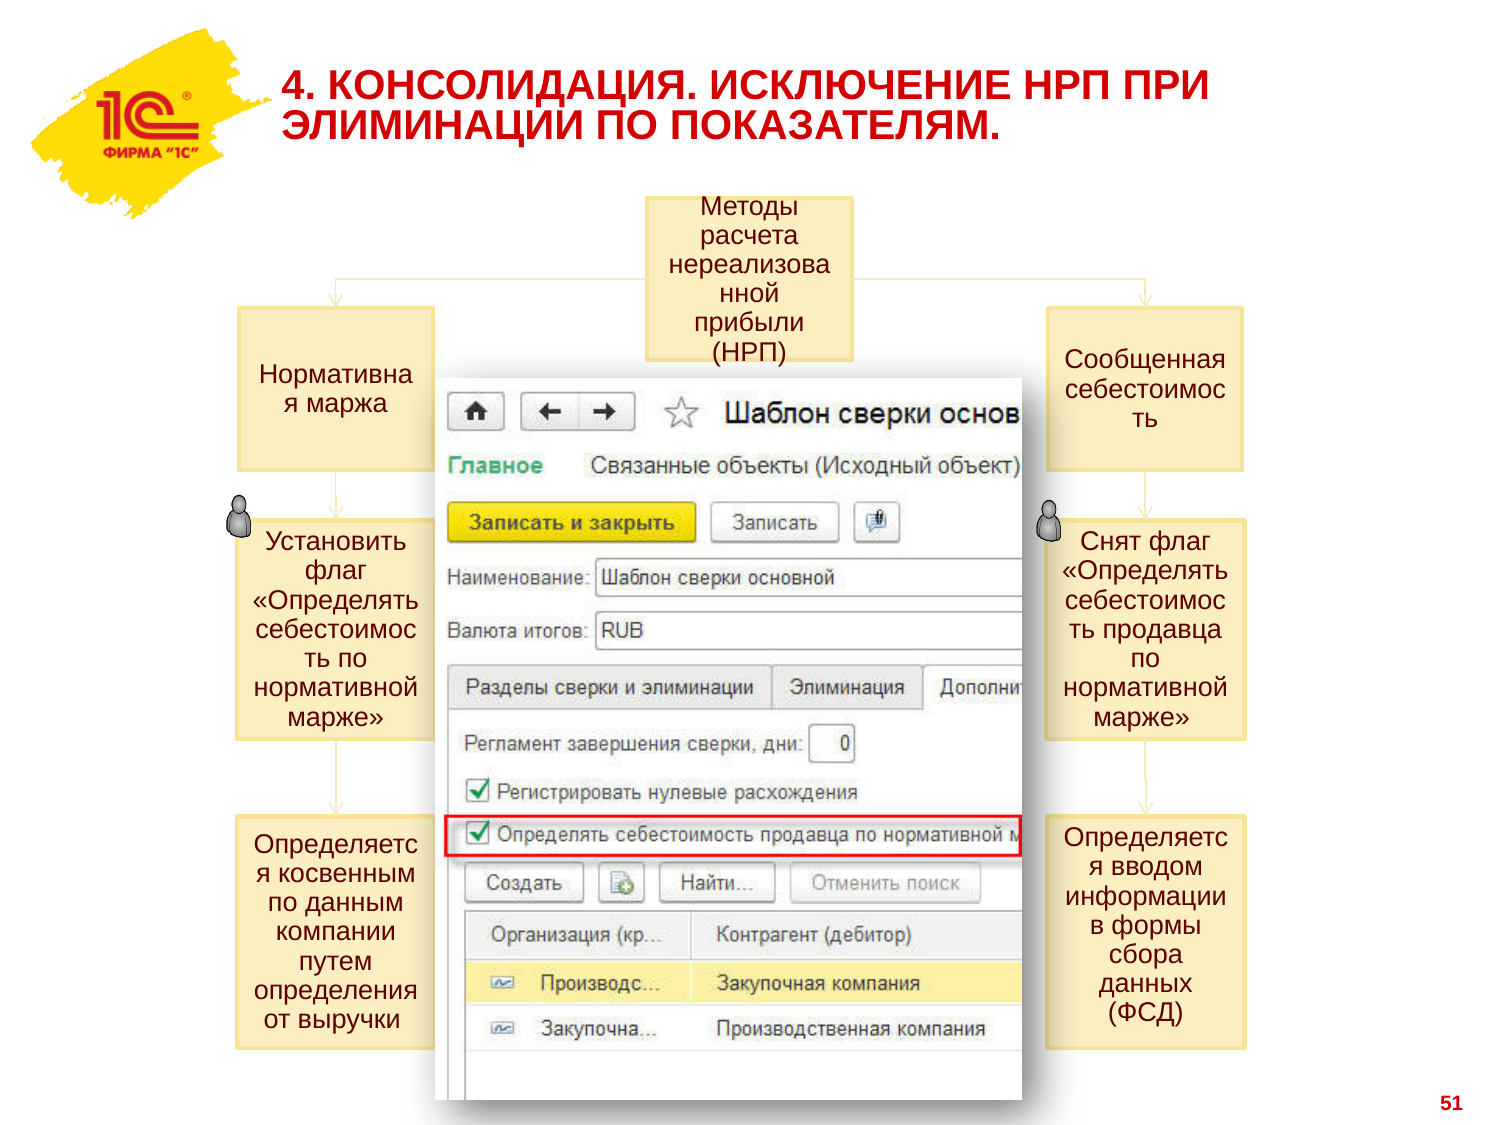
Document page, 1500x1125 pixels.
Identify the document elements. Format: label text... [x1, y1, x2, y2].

text_box Установить флаг «Определять себестоимость по нормативной марже» [235, 518, 417, 741]
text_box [851, 278, 1146, 309]
picture [226, 494, 252, 538]
text_box Определяется вводом информации в формы сбора данных (ФСД) [1070, 814, 1247, 1050]
slide_number 51 [1352, 1082, 1479, 1125]
text_box Определяется косвенным по данным компании путем определения от выручки [235, 814, 417, 1050]
picture [1035, 499, 1061, 542]
text_box Сообщенная себестоимость [1046, 306, 1244, 472]
picture [434, 378, 1022, 1100]
text_box Снят флаг «Определять себестоимость продавца по нормативной марже» [1070, 518, 1247, 741]
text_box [335, 278, 648, 309]
picture [23, 23, 278, 224]
text_box 4. КОНСОЛИДАЦИЯ. ИСКЛЮЧЕНИЕ НРП ПРИ ЭЛИМИНАЦИИ ПО ПОКАЗАТЕЛЯМ. [266, 59, 1424, 156]
text_box Методы расчета нереализованной прибыли (НРП) [645, 196, 854, 361]
text_box Нормативная маржа [237, 306, 435, 472]
